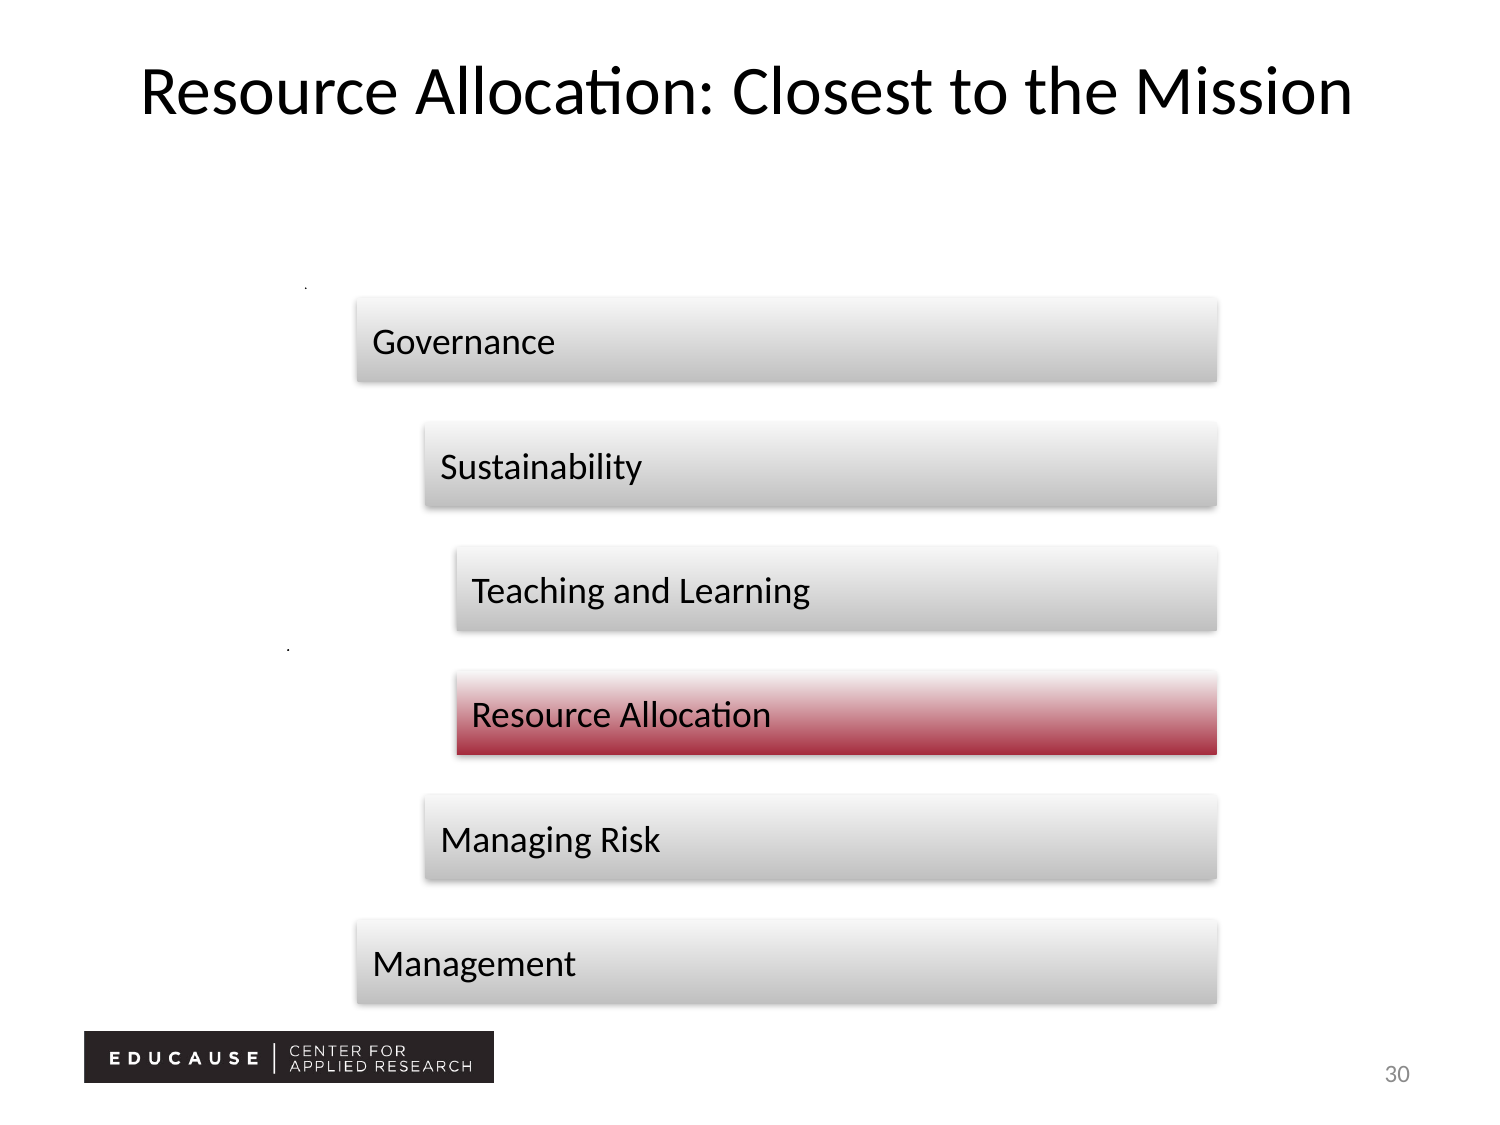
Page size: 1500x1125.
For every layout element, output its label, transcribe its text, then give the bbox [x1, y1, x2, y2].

slide_number 30 [1074, 1042, 1425, 1103]
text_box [283, 220, 1217, 1009]
picture [84, 1031, 494, 1083]
title Resource Allocation: Closest to the Mission [72, 15, 1423, 159]
